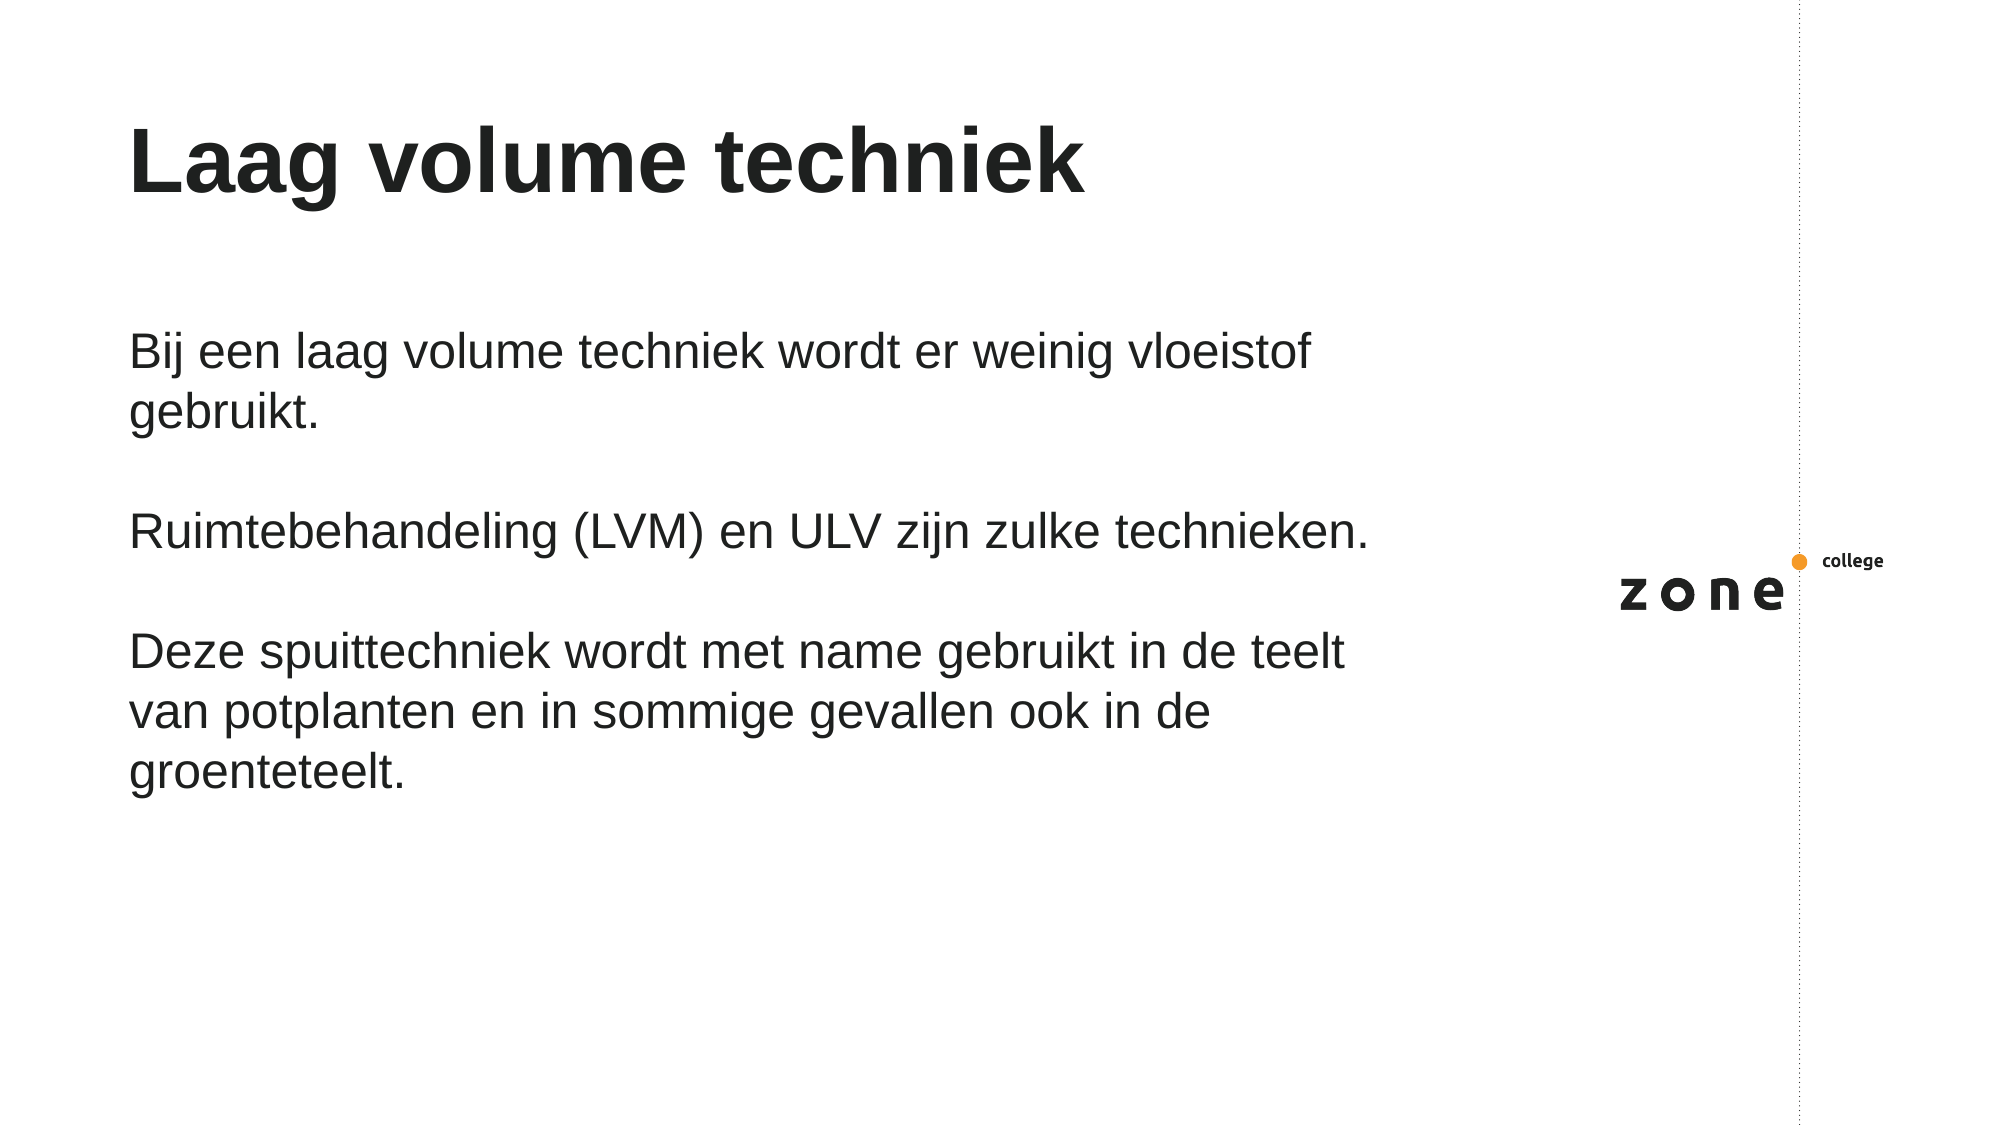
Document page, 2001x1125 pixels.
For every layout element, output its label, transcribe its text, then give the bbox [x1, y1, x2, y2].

title Laag volume techniek [128, 113, 1706, 277]
picture [1596, 0, 2001, 1125]
list Bij een laag volume techniek wordt er weinig vloeistof gebruikt. Ruimtebehandeling (LVM) en ULV zijn zulke technieken. Deze spuittechniek wordt met name gebruikt in de teelt van potplanten en in sommige gevallen ook in de groenteteelt. [128, 319, 1399, 1033]
